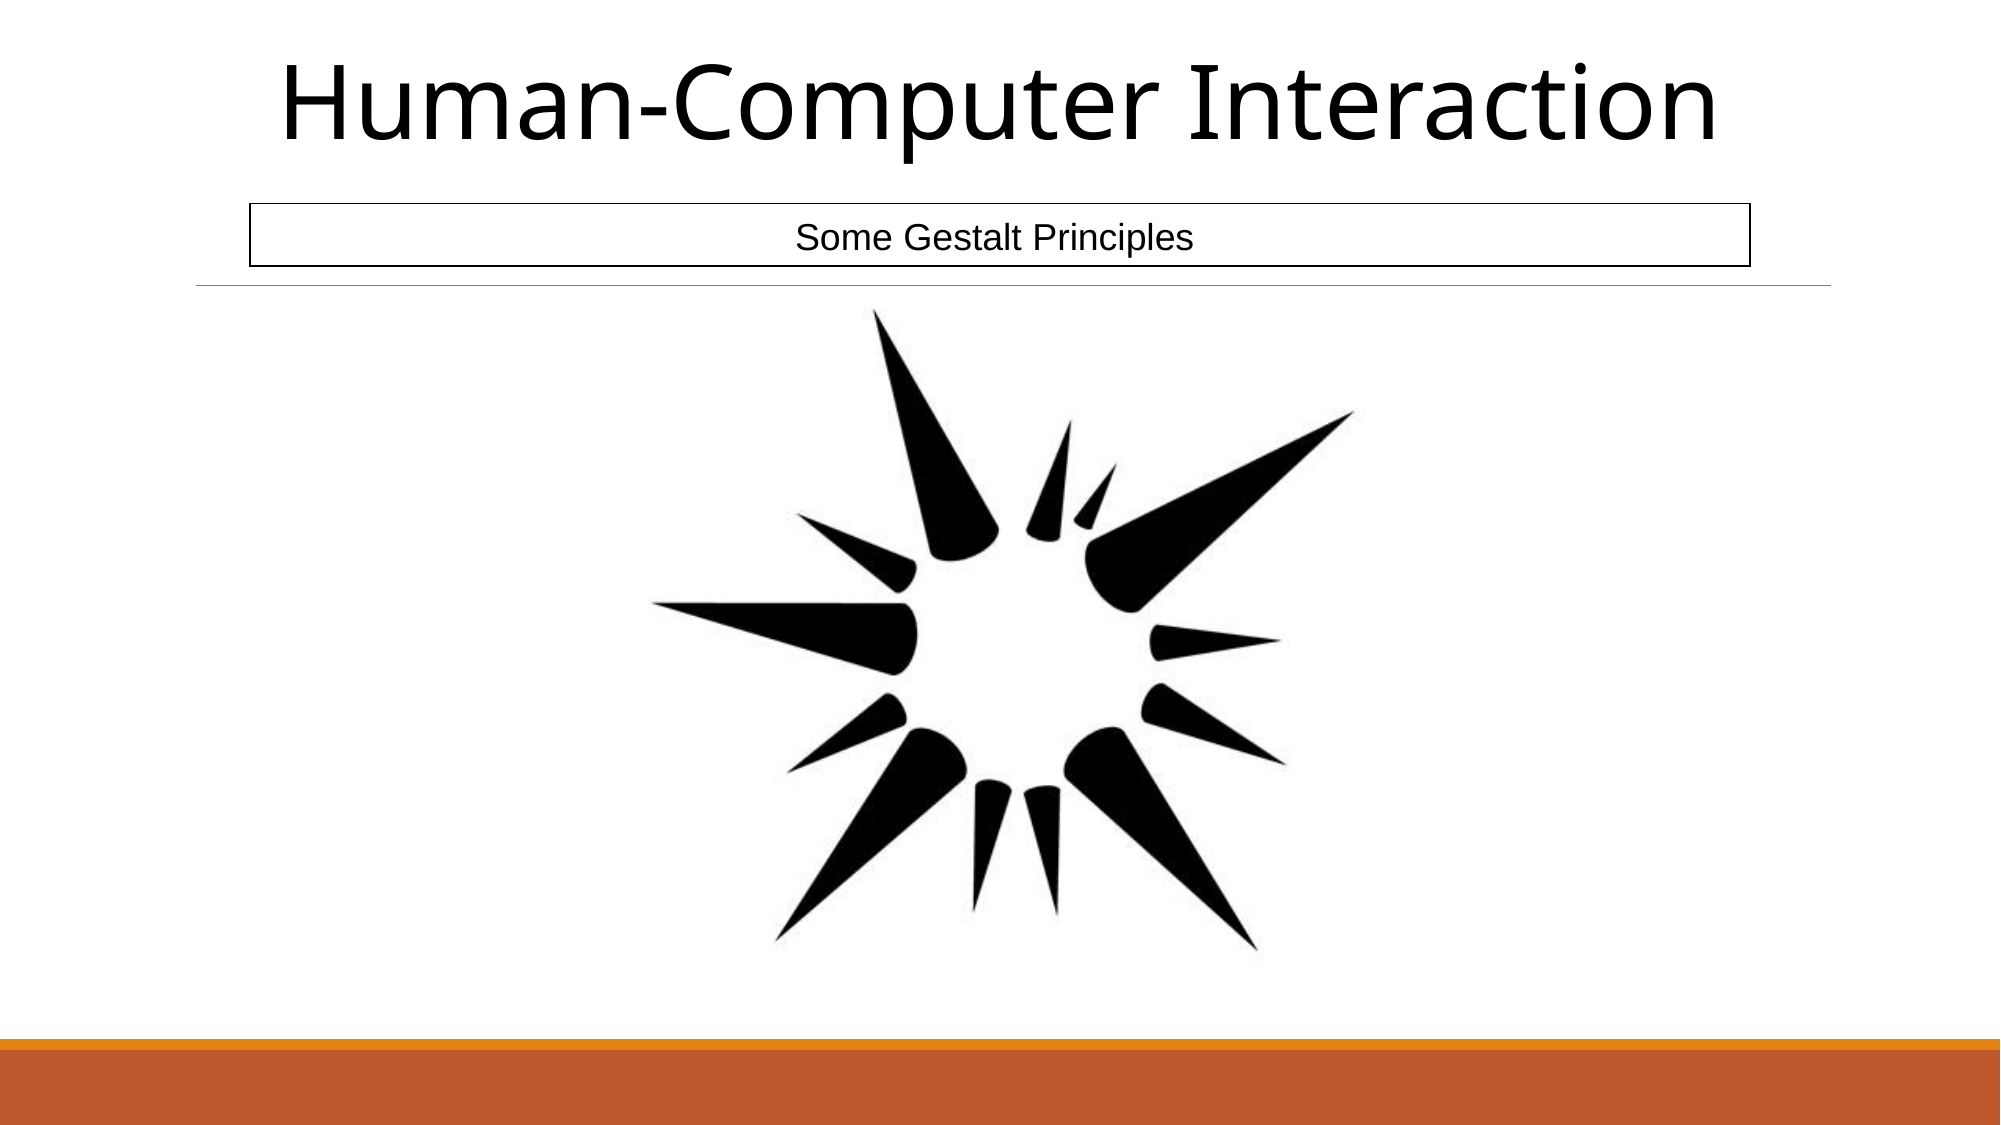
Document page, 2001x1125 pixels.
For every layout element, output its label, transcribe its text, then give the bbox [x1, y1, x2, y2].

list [638, 302, 1372, 964]
text_box Human-Computer Interaction [249, 37, 1750, 175]
text_box Some Gestalt Principles [249, 206, 1750, 266]
